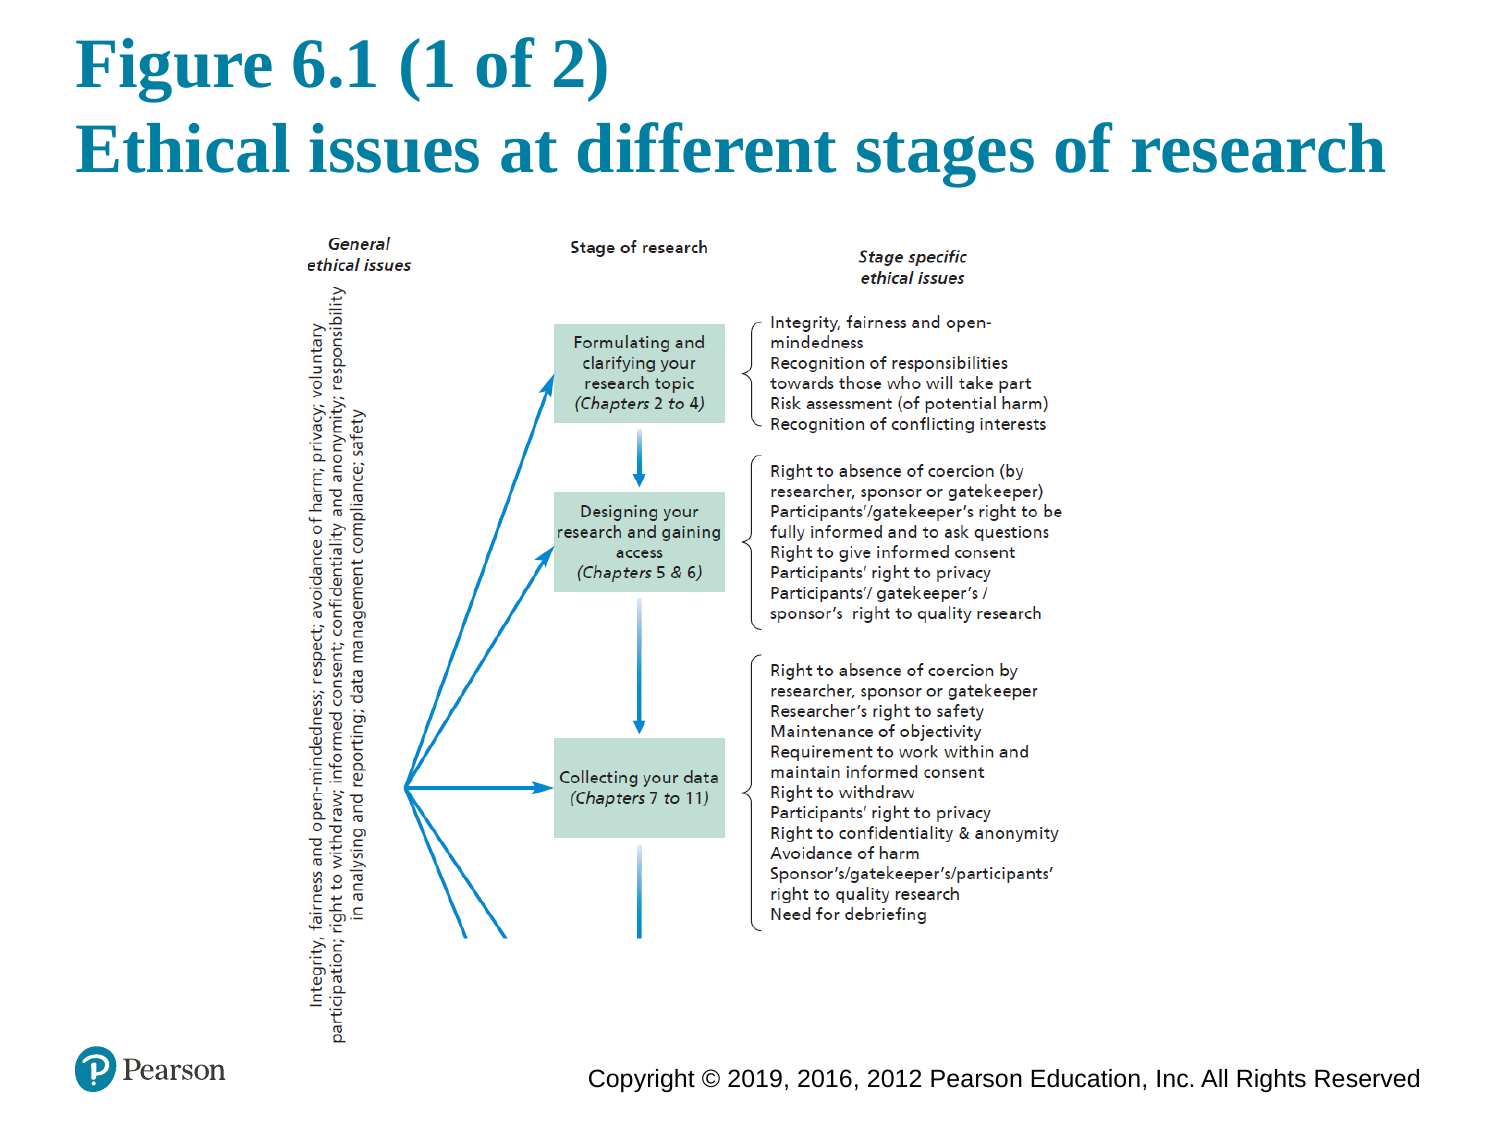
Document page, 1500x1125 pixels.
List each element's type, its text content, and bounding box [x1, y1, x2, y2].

title Figure 6.1 (1 of 2) Ethical issues at different stages of research [75, 17, 1425, 192]
picture [278, 214, 1084, 1046]
